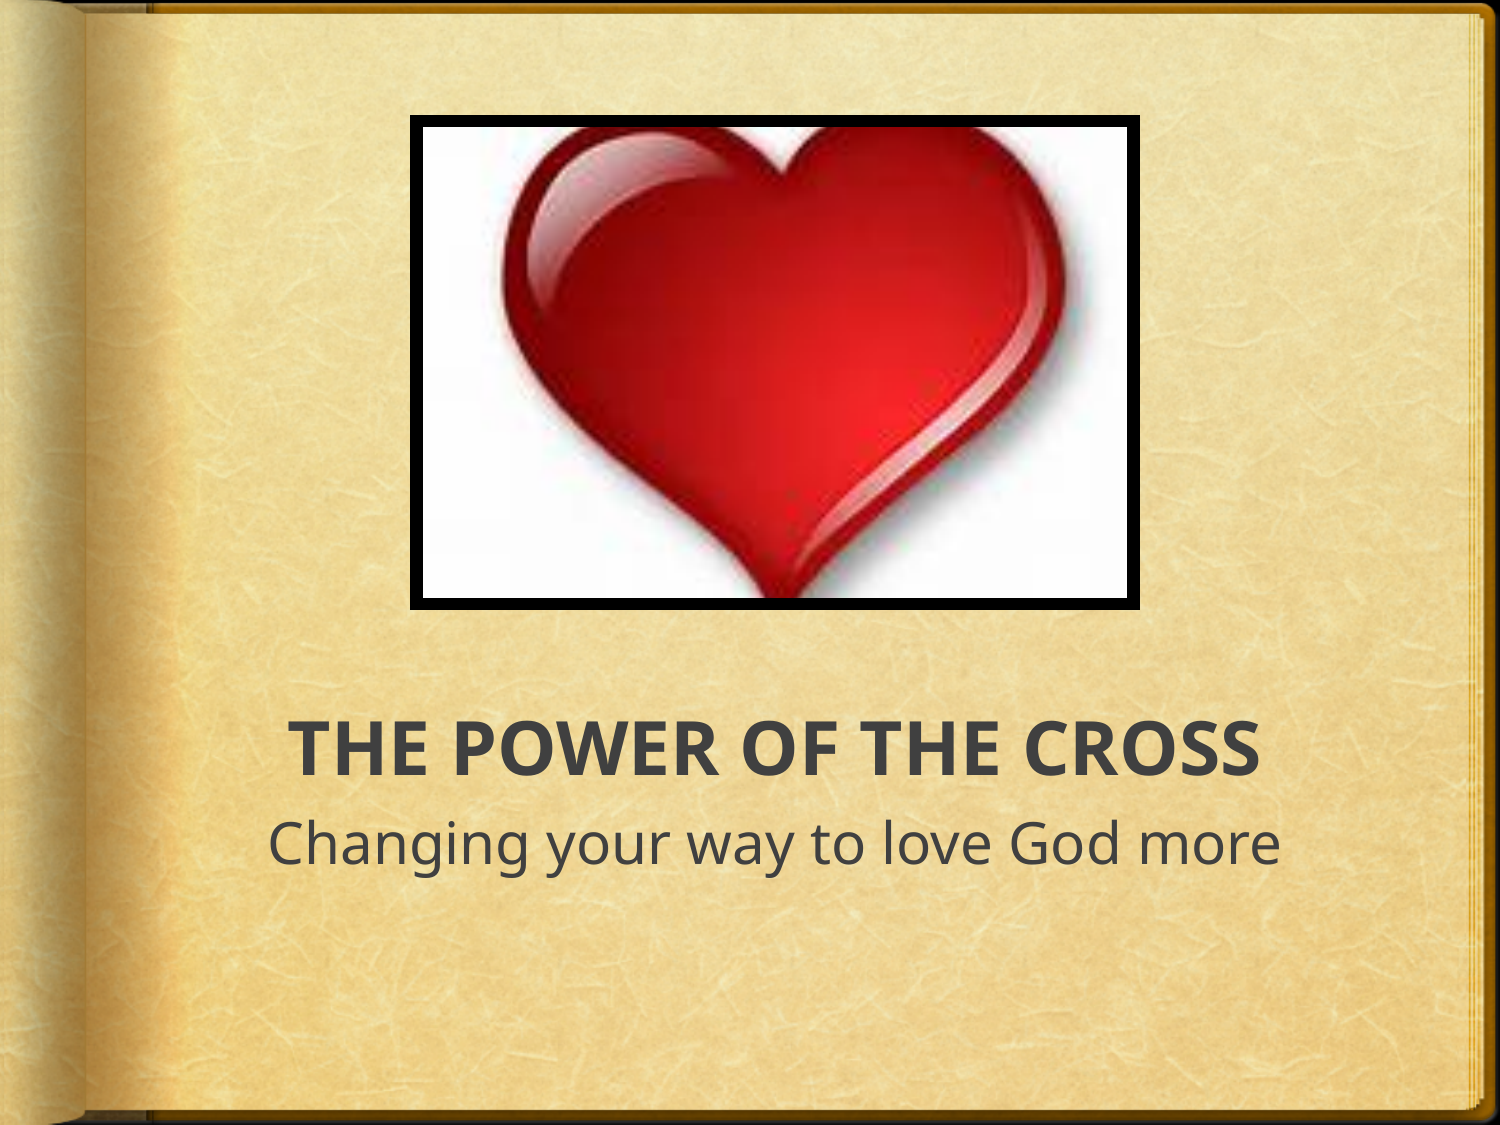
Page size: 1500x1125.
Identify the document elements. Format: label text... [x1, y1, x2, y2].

list Changing your way to love God more [178, 798, 1372, 1006]
picture [0, 0, 1500, 1125]
title THE POWER OF THE CROSS [178, 617, 1372, 798]
